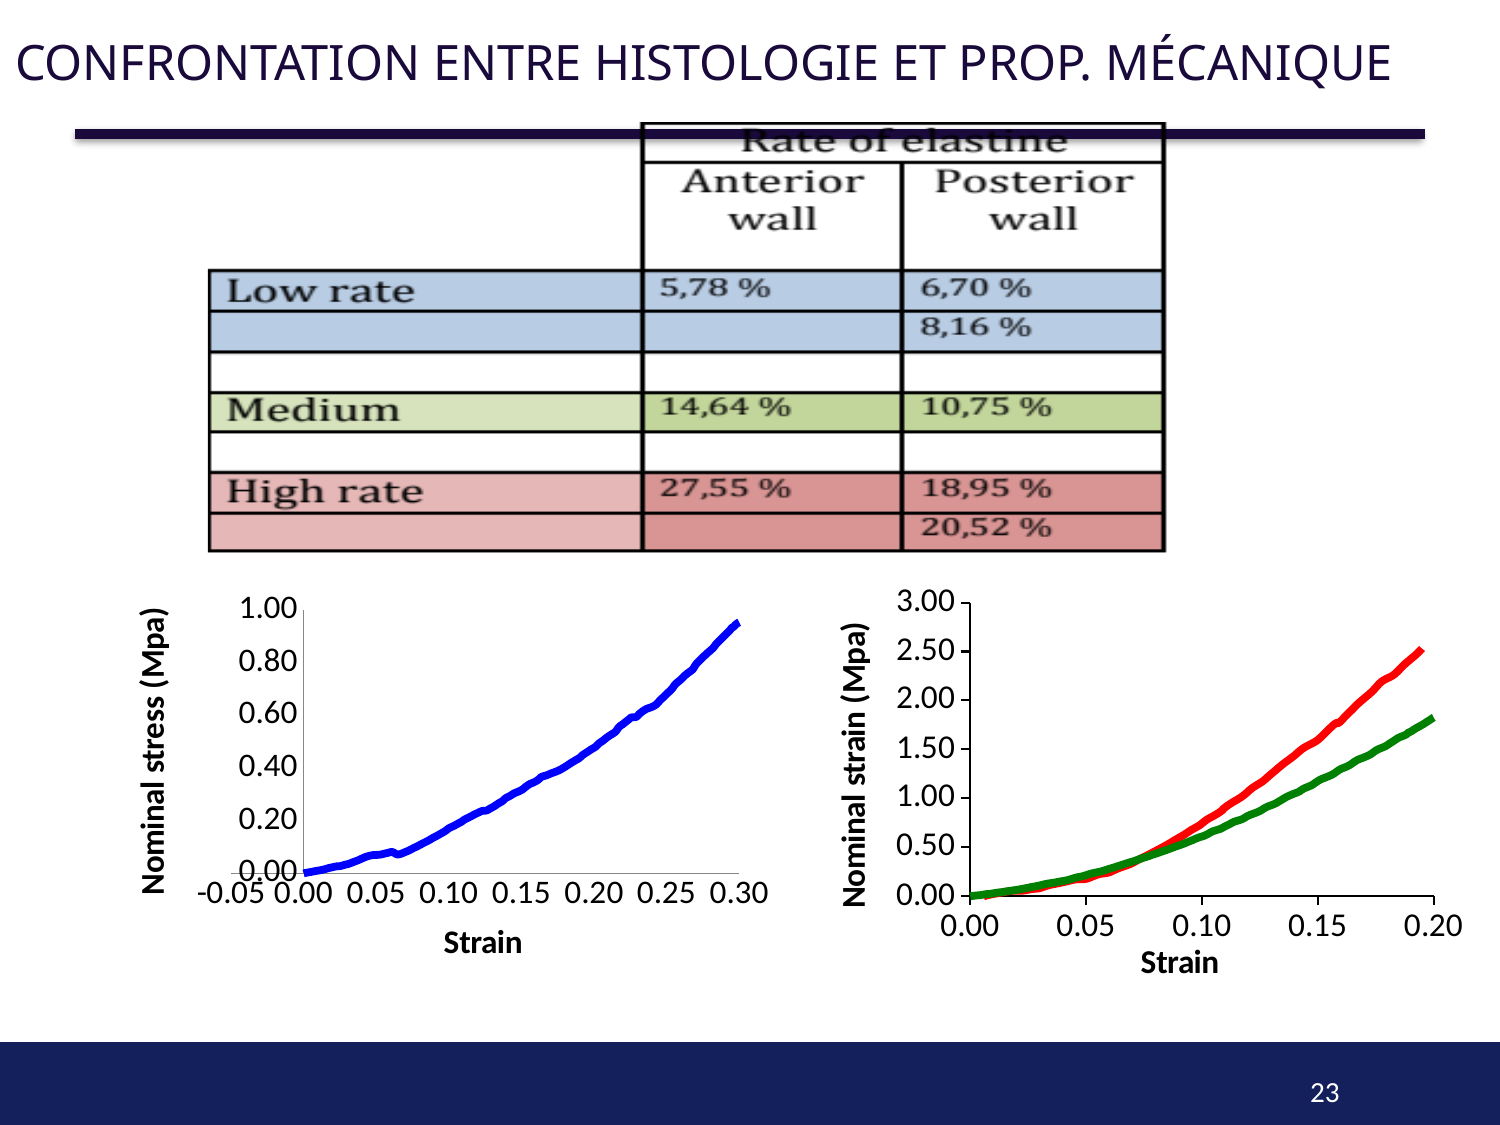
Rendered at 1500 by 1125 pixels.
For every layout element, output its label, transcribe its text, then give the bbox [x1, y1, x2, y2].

chart [804, 580, 1480, 992]
chart [34, 593, 785, 979]
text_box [207, 121, 1500, 583]
picture [0, 1042, 1500, 1125]
slide_number 23 [1149, 1065, 1500, 1125]
title Confrontation entre histologie et prop. mécanique [0, 0, 1500, 123]
